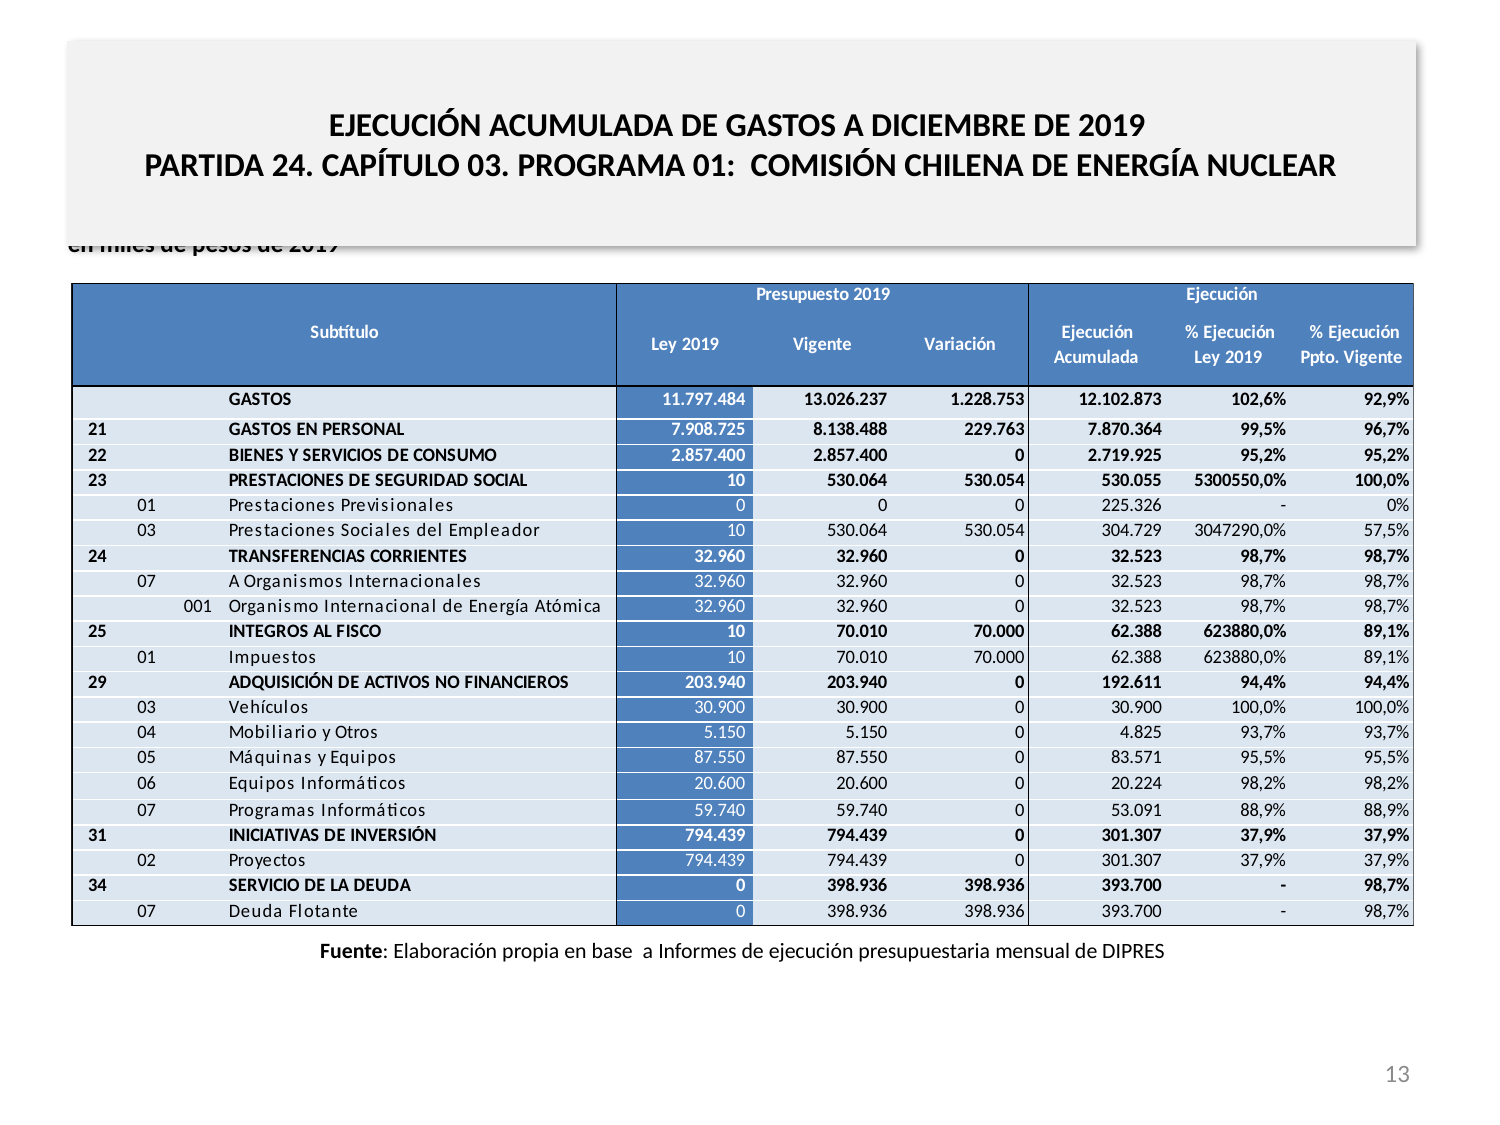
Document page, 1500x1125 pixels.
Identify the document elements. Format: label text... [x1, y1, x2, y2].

slide_number 13 [1074, 1042, 1425, 1103]
picture [70, 282, 1416, 927]
text_box en miles de pesos de 2019 [53, 219, 1274, 268]
title EJECUCIÓN ACUMULADA DE GASTOS A DICIEMBRE DE 2019 PARTIDA 24. CAPÍTULO 03. PROGRAMA 01: COMISIÓN CHILENA DE ENERGÍA NUCLEAR [67, 41, 1415, 246]
footer Fuente: Elaboración propia en base a Informes de ejecución presupuestaria mensual de DIPRES [71, 935, 1415, 974]
